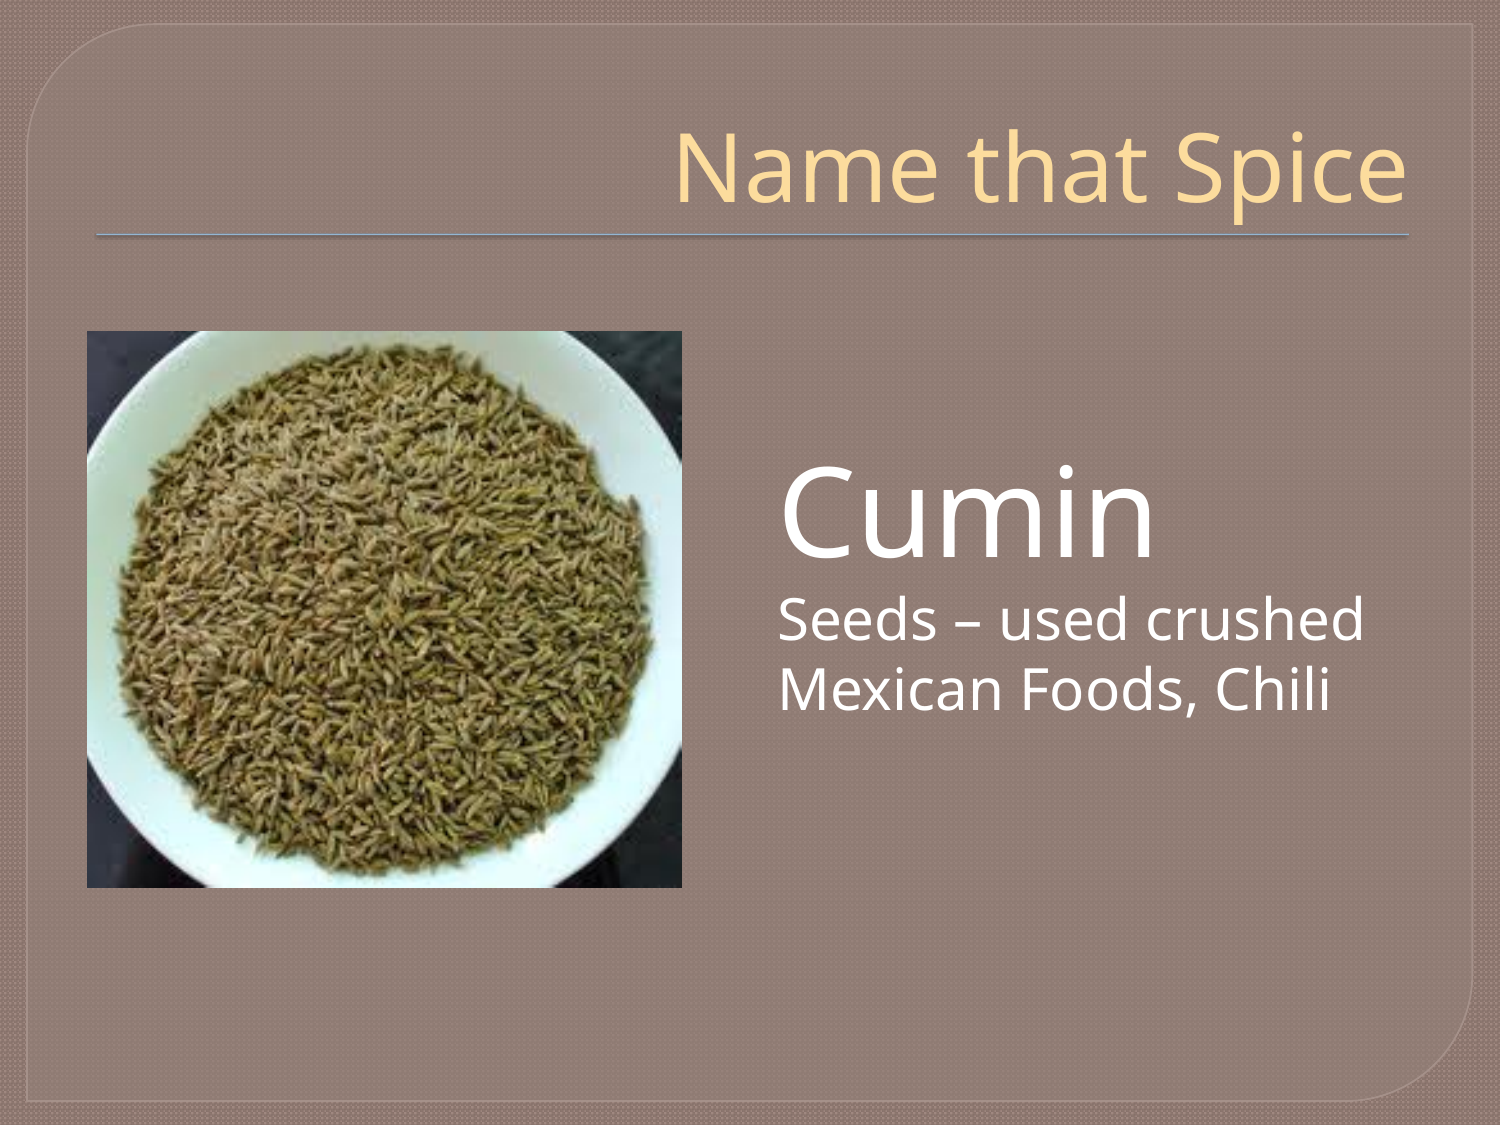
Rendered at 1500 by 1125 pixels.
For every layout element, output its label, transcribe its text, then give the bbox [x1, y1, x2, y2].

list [87, 331, 682, 888]
list Cumin Seeds – used crushed Mexican Foods, Chili [762, 425, 1425, 1013]
title Name that Spice [75, 41, 1425, 230]
